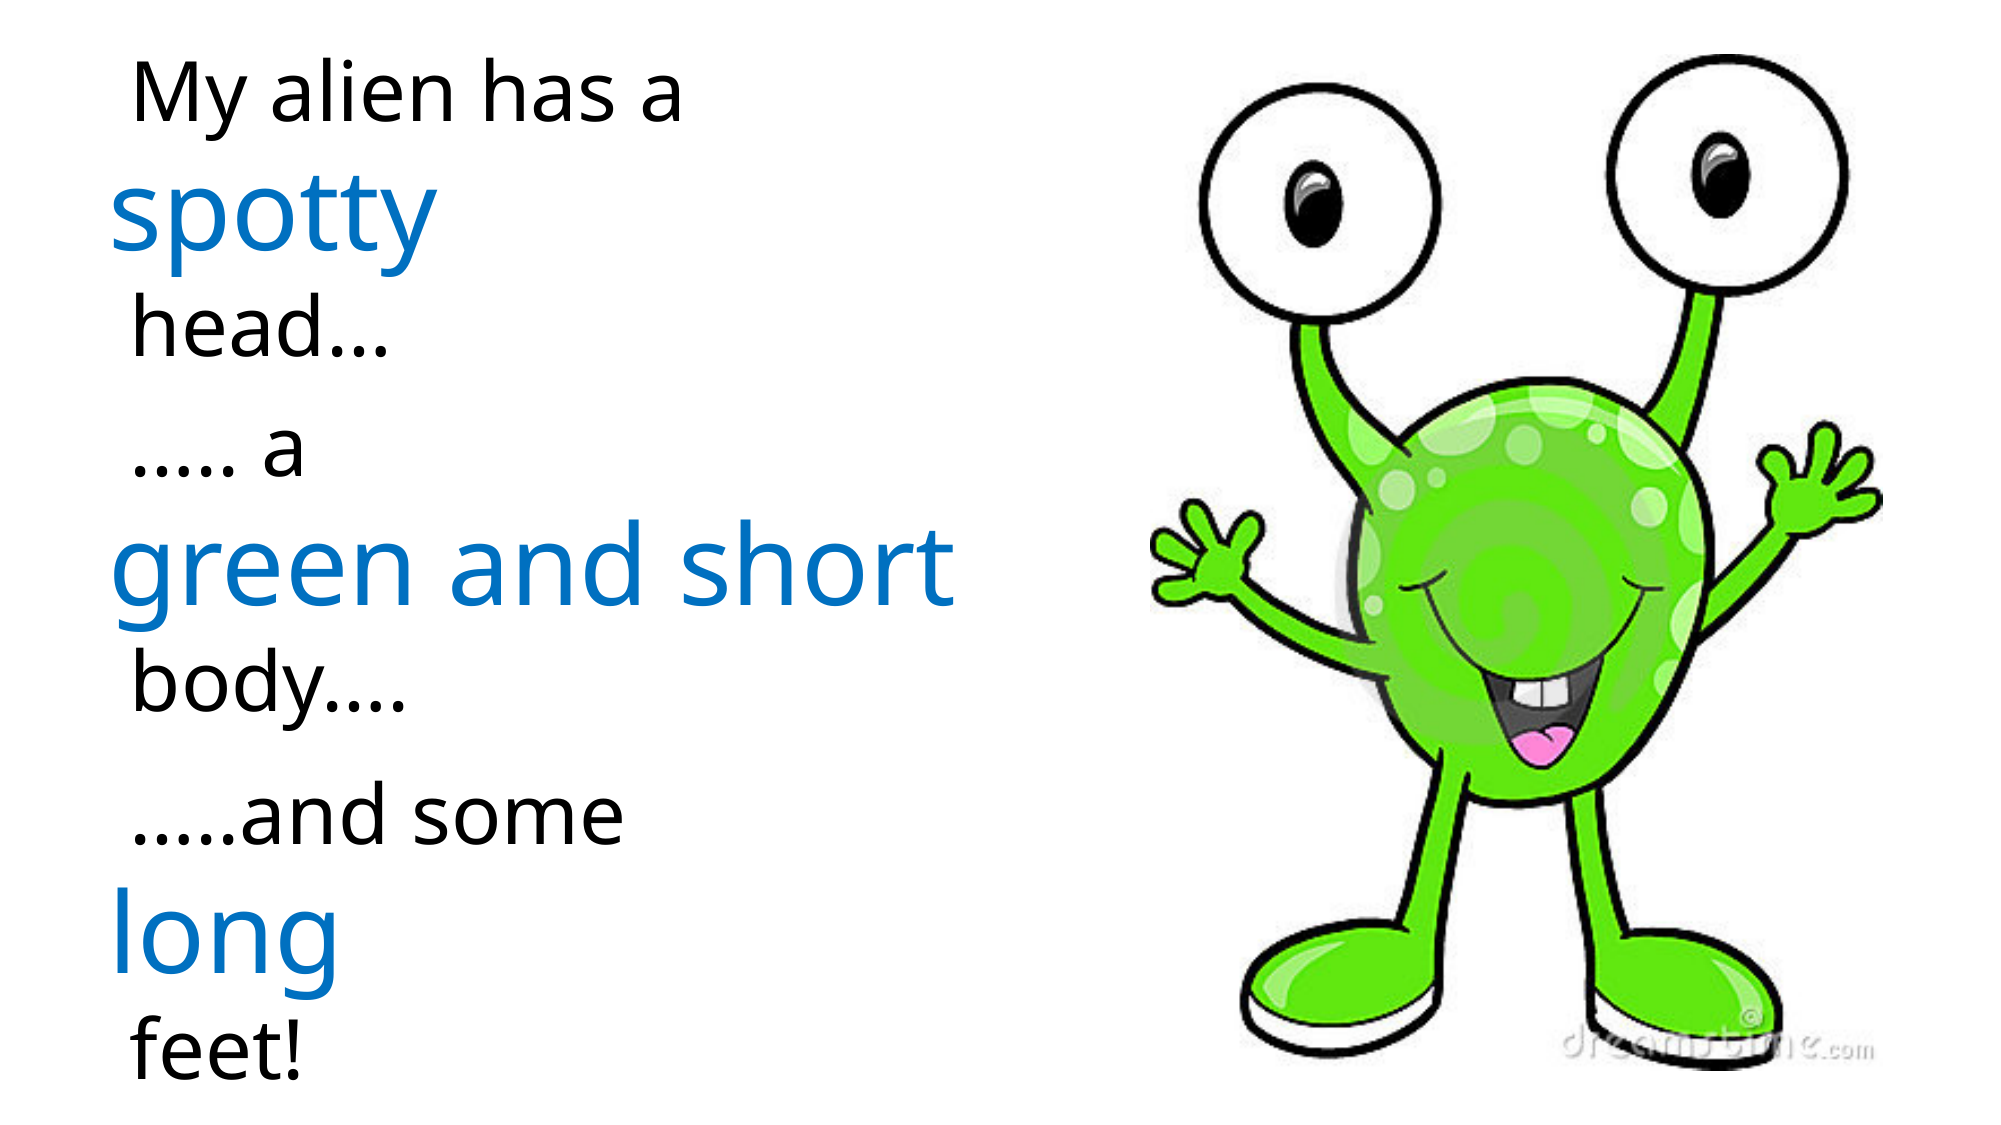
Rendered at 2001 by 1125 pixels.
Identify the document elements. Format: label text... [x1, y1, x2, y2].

picture [1150, 54, 1883, 1071]
text_box …..and some long feet! [93, 753, 1032, 1104]
text_box My alien has a spotty head… [93, 30, 1032, 381]
text_box ….. a green and short body…. [93, 385, 1032, 736]
